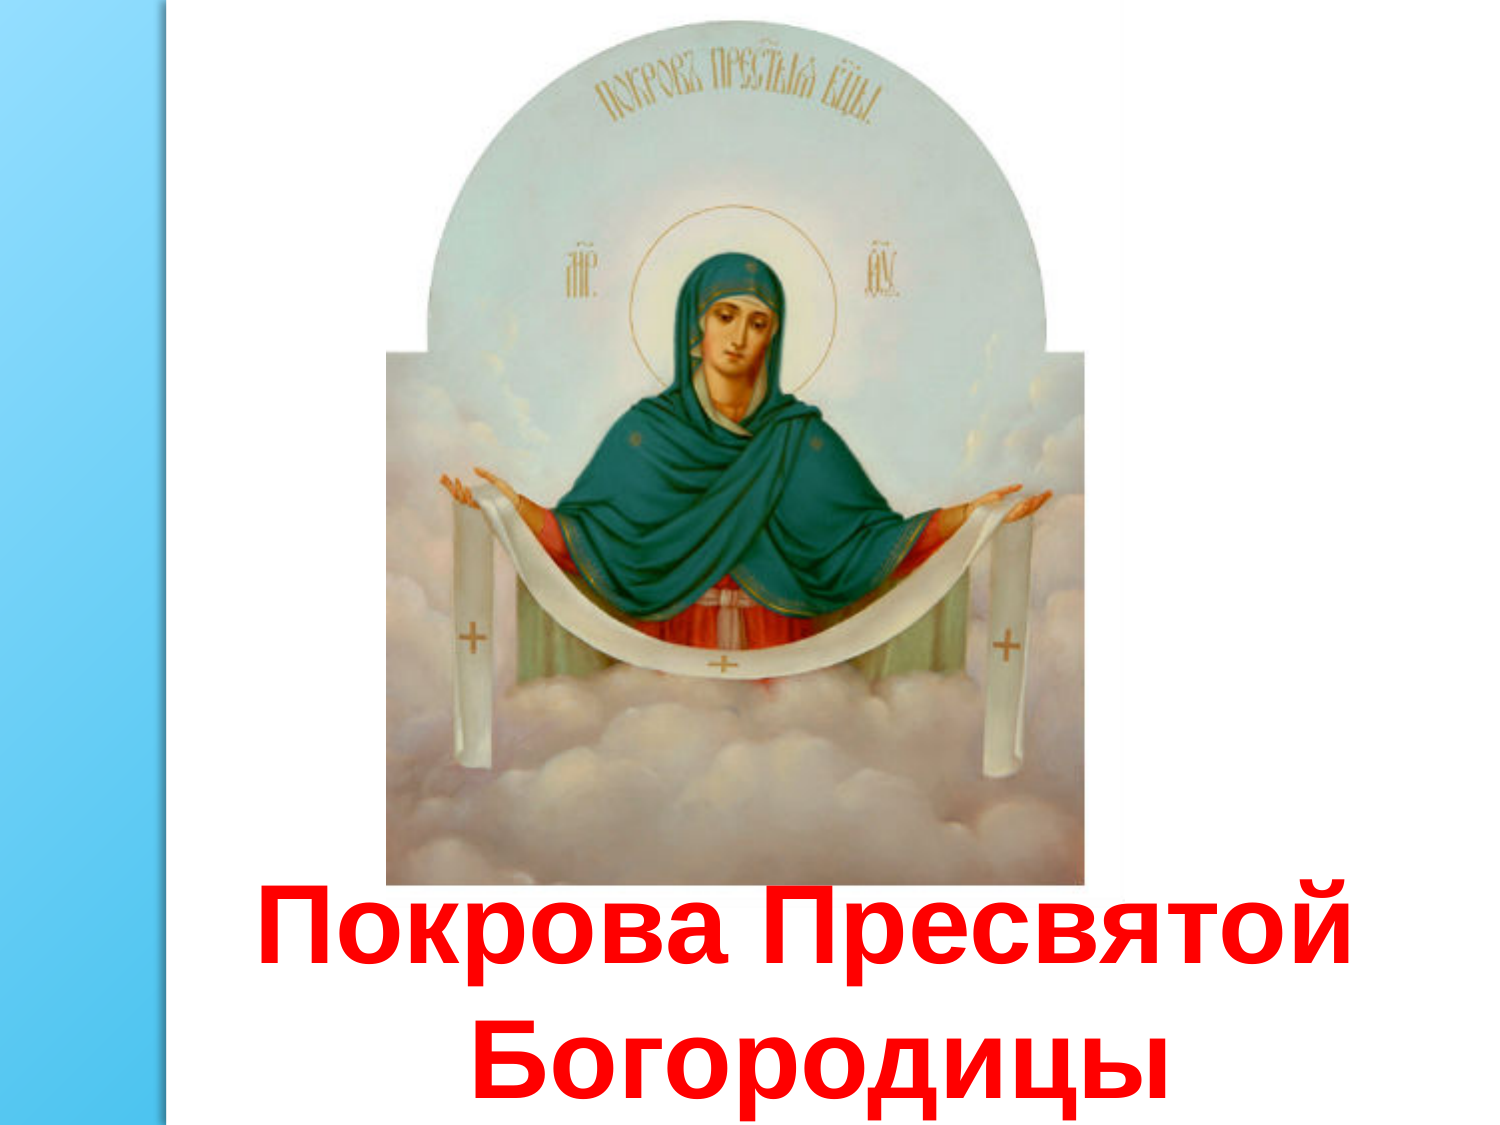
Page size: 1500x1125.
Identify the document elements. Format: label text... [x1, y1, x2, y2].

picture [386, 0, 1126, 908]
text_box Покрова Пресвятой Богородицы [210, 843, 1433, 1125]
